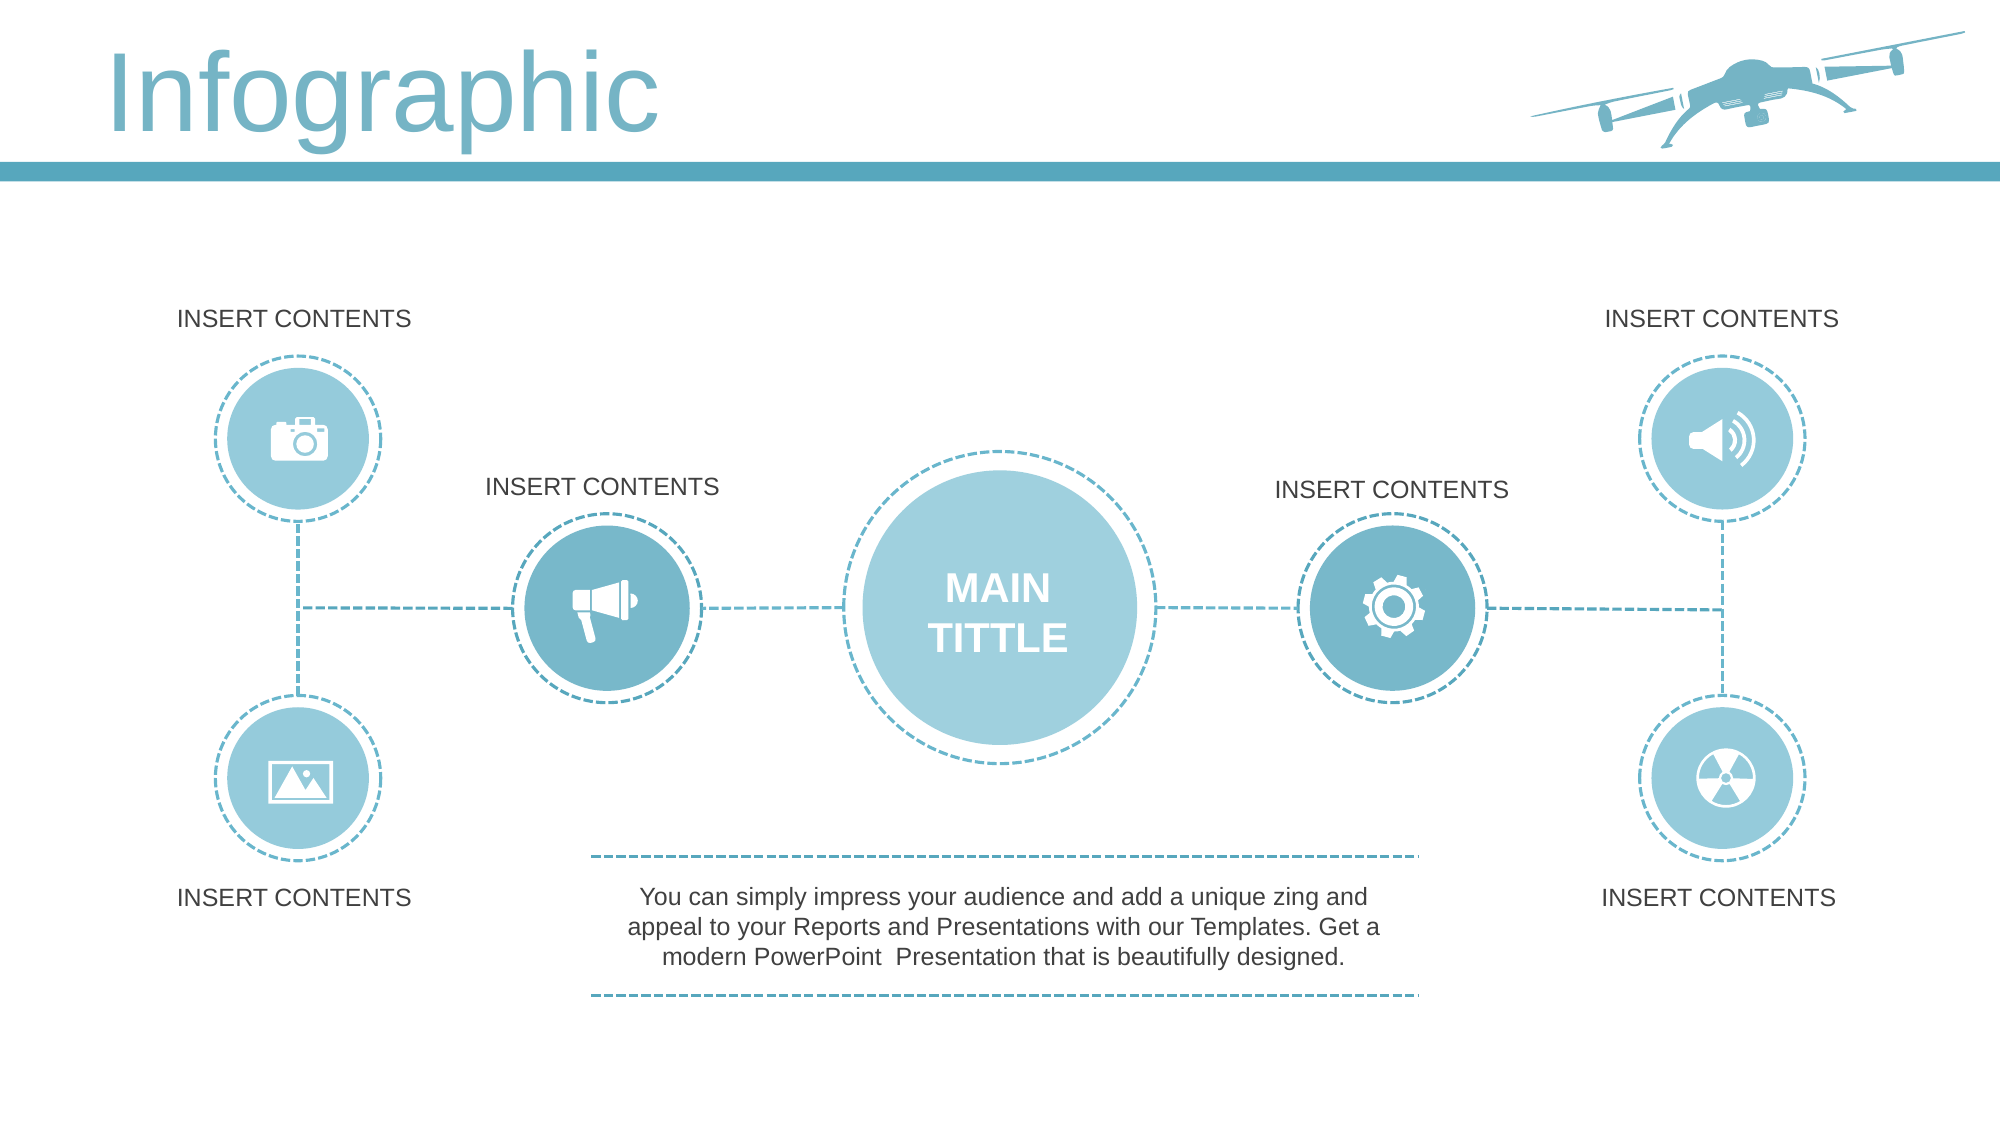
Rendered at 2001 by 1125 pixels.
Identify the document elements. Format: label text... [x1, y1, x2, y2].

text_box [1298, 513, 1488, 703]
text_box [215, 695, 381, 861]
text_box INSERT CONTENTS [1586, 873, 1859, 919]
text_box INSERT CONTENTS [1589, 295, 1855, 341]
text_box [1639, 355, 1805, 522]
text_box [215, 355, 381, 522]
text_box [512, 513, 702, 703]
text_box INSERT CONTENTS [161, 873, 434, 919]
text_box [843, 451, 1156, 764]
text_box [1639, 695, 1805, 861]
text_box INSERT CONTENTS [161, 295, 434, 341]
text_box You can simply impress your audience and add a unique zing and appeal to your Reports and Presentations with our Templates. Get a modern PowerPoint Presentation that is beautifully designed. [586, 873, 1424, 978]
text_box INSERT CONTENTS [1259, 466, 1532, 512]
text_box INSERT CONTENTS [470, 462, 742, 508]
list Infographic Style [89, 35, 1952, 155]
